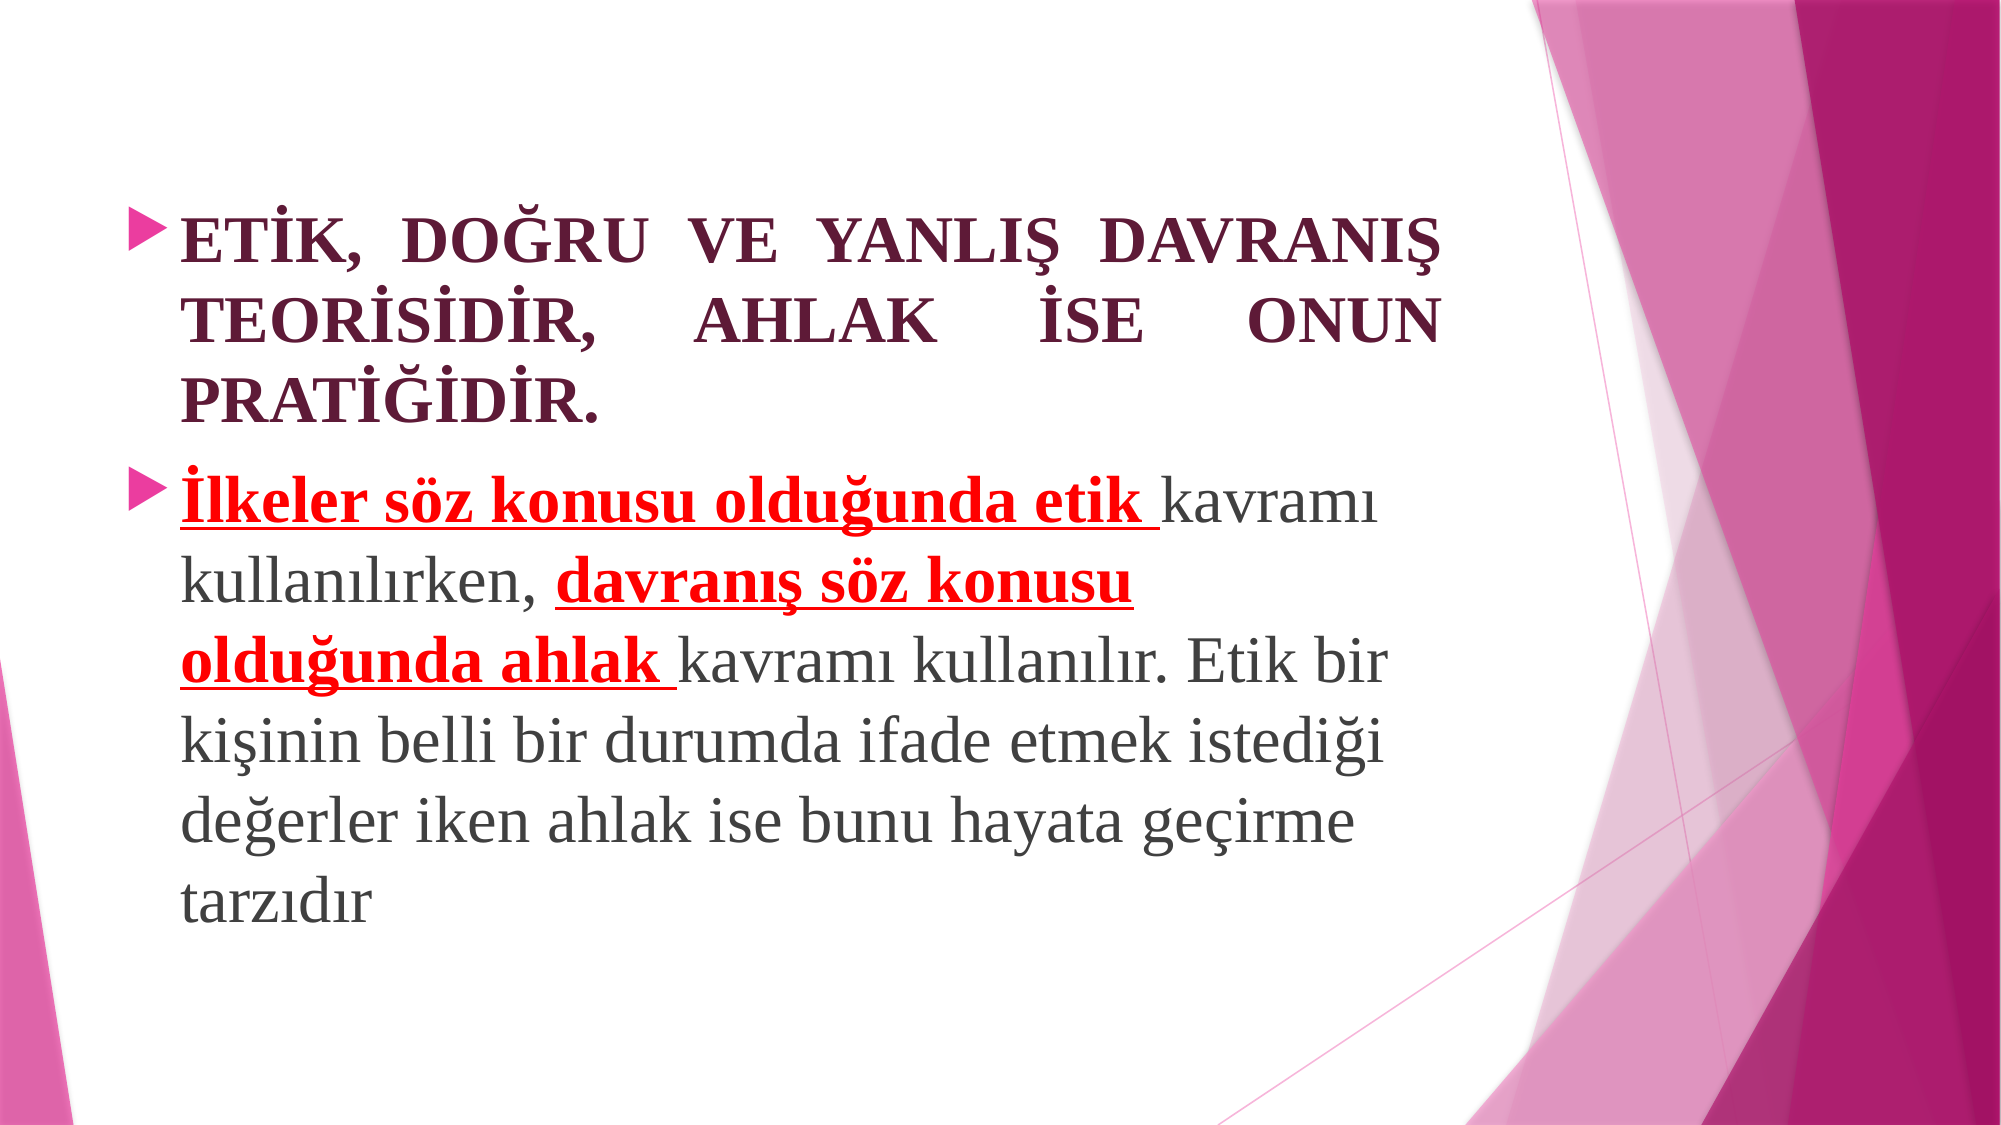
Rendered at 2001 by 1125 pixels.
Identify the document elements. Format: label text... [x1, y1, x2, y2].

list ETİK, DOĞRU VE YANLIŞ DAVRANIŞ TEORİSİDİR, AHLAK İSE ONUN PRATİĞİDİR. İlkeler söz konusu olduğunda etik kavramı kullanılırken, davranış söz konusu olduğunda ahlak kavramı kullanılır. Etik bir kişinin belli bir durumda ifade etmek istediği değerler iken ahlak ise bunu hayata geçirme tarzıdır [108, 122, 1459, 983]
